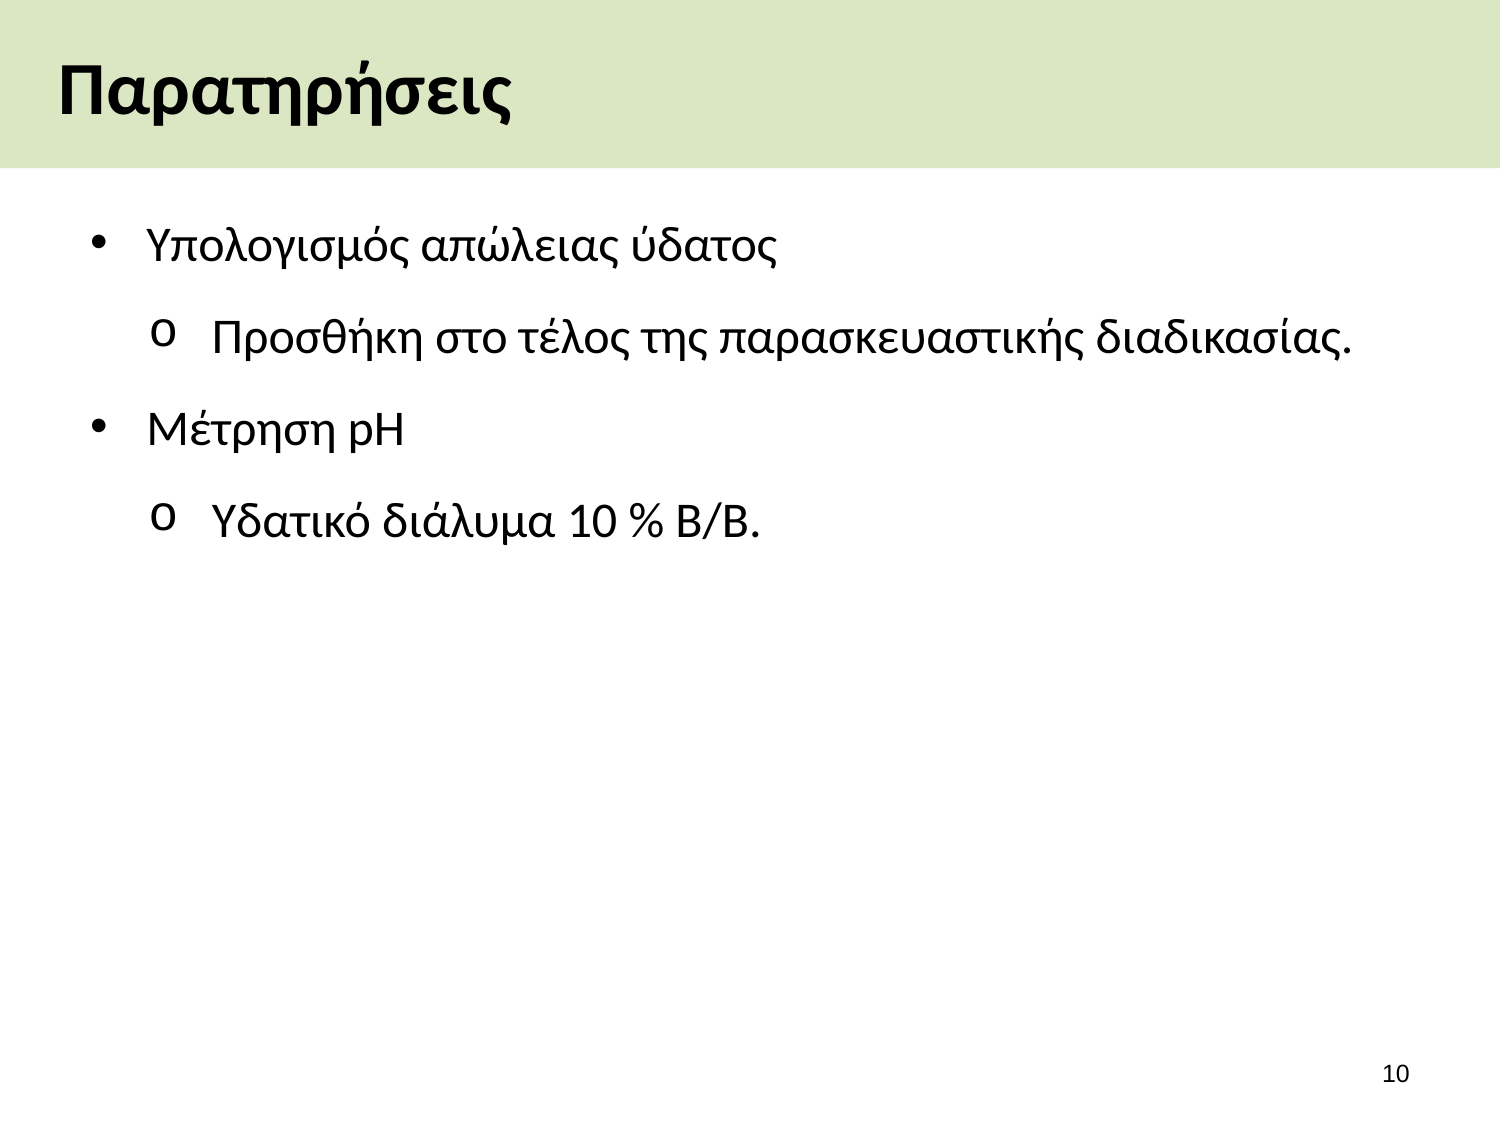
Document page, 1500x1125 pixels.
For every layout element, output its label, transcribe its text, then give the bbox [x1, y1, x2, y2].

slide_number 9 [1074, 1042, 1425, 1103]
title Παρατηρήσεις [0, 0, 1500, 169]
list Υπολογισμός απώλειας ύδατος Προσθήκη στο τέλος της παρασκευαστικής διαδικασίας. Μέτρηση pΗ Υδατικό διάλυμα 10 % Β/Β. [75, 196, 1447, 1047]
